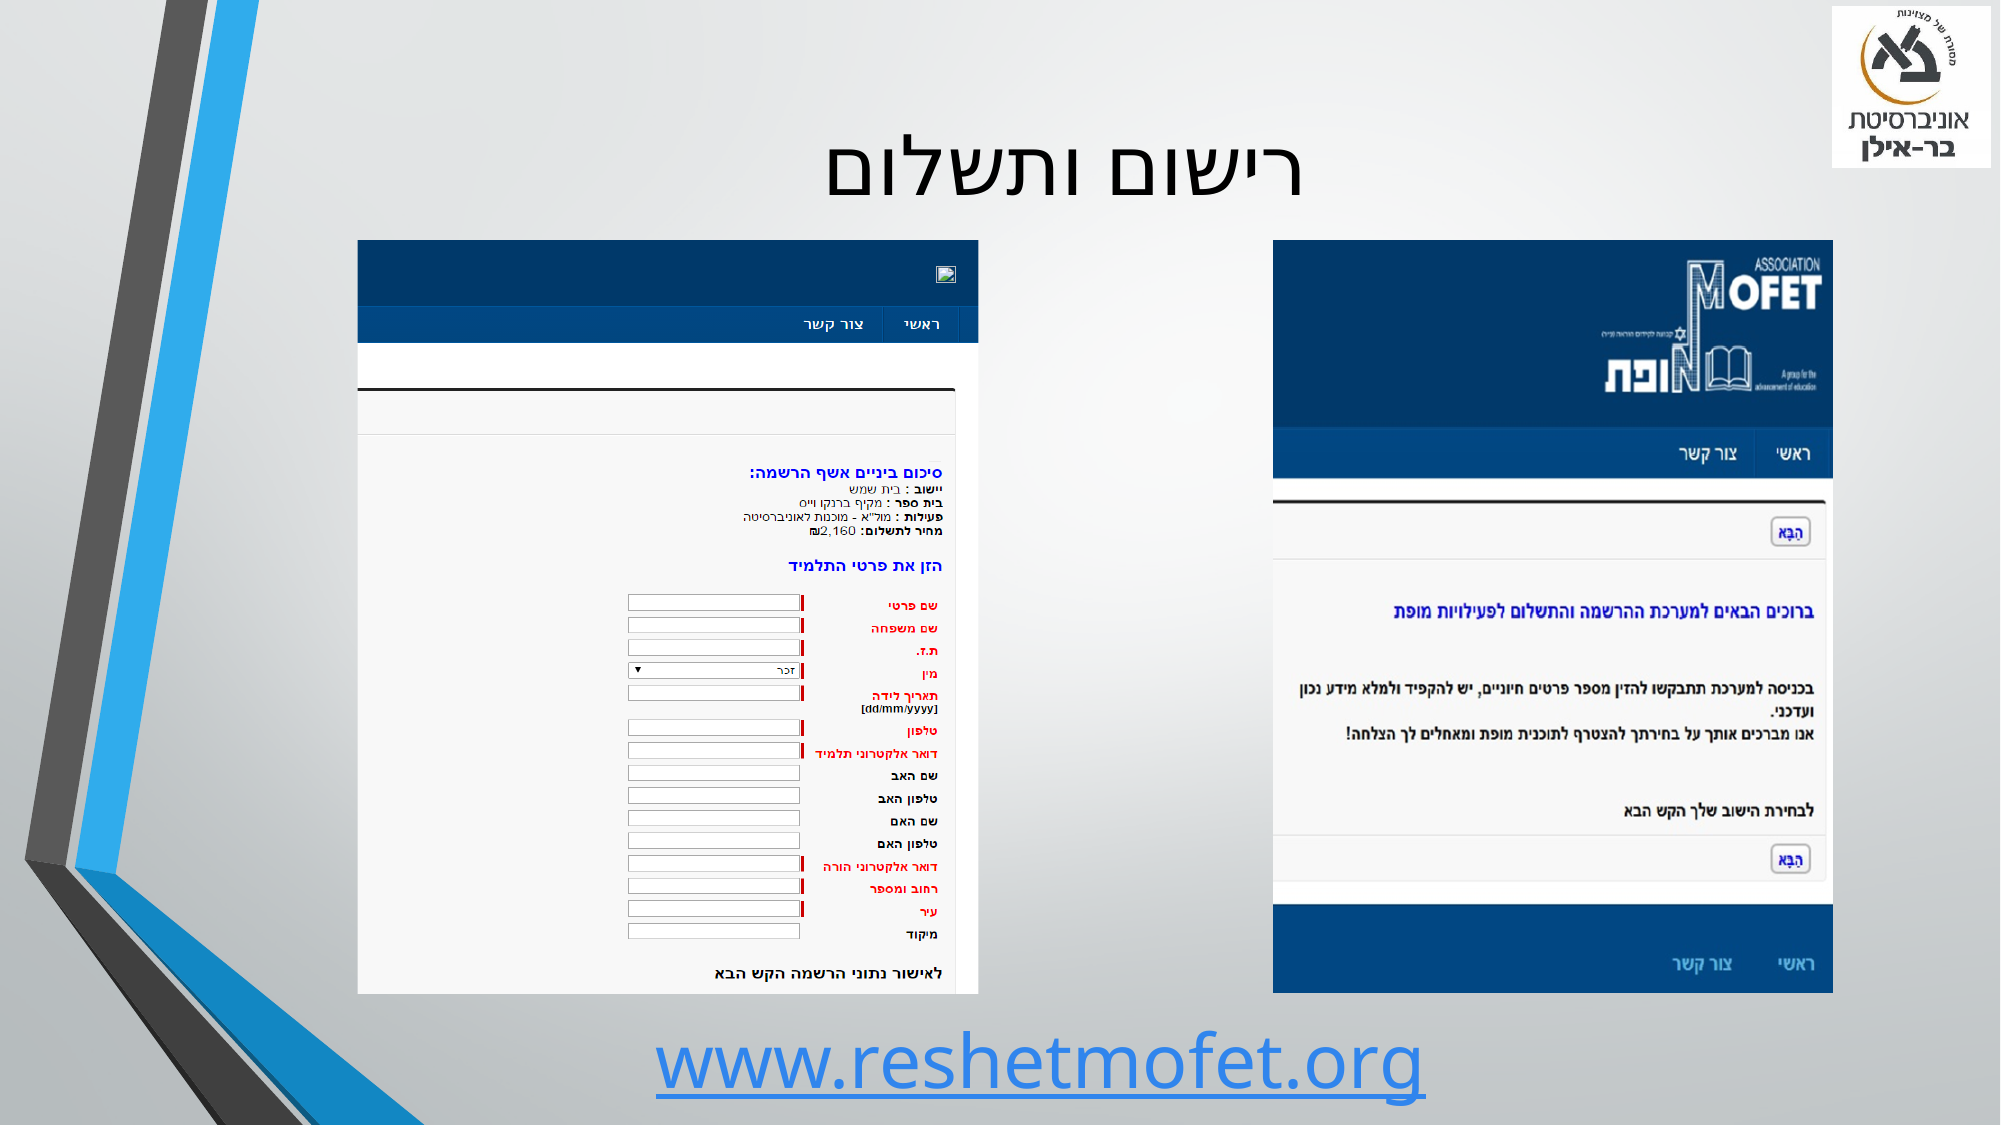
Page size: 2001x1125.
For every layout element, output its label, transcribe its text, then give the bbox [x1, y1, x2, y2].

text_box www.reshetmofet.org [640, 1005, 1441, 1123]
title רישום ותשלום [243, 17, 1887, 306]
picture [357, 240, 979, 994]
picture [1832, 6, 1992, 168]
picture [1272, 240, 1834, 994]
